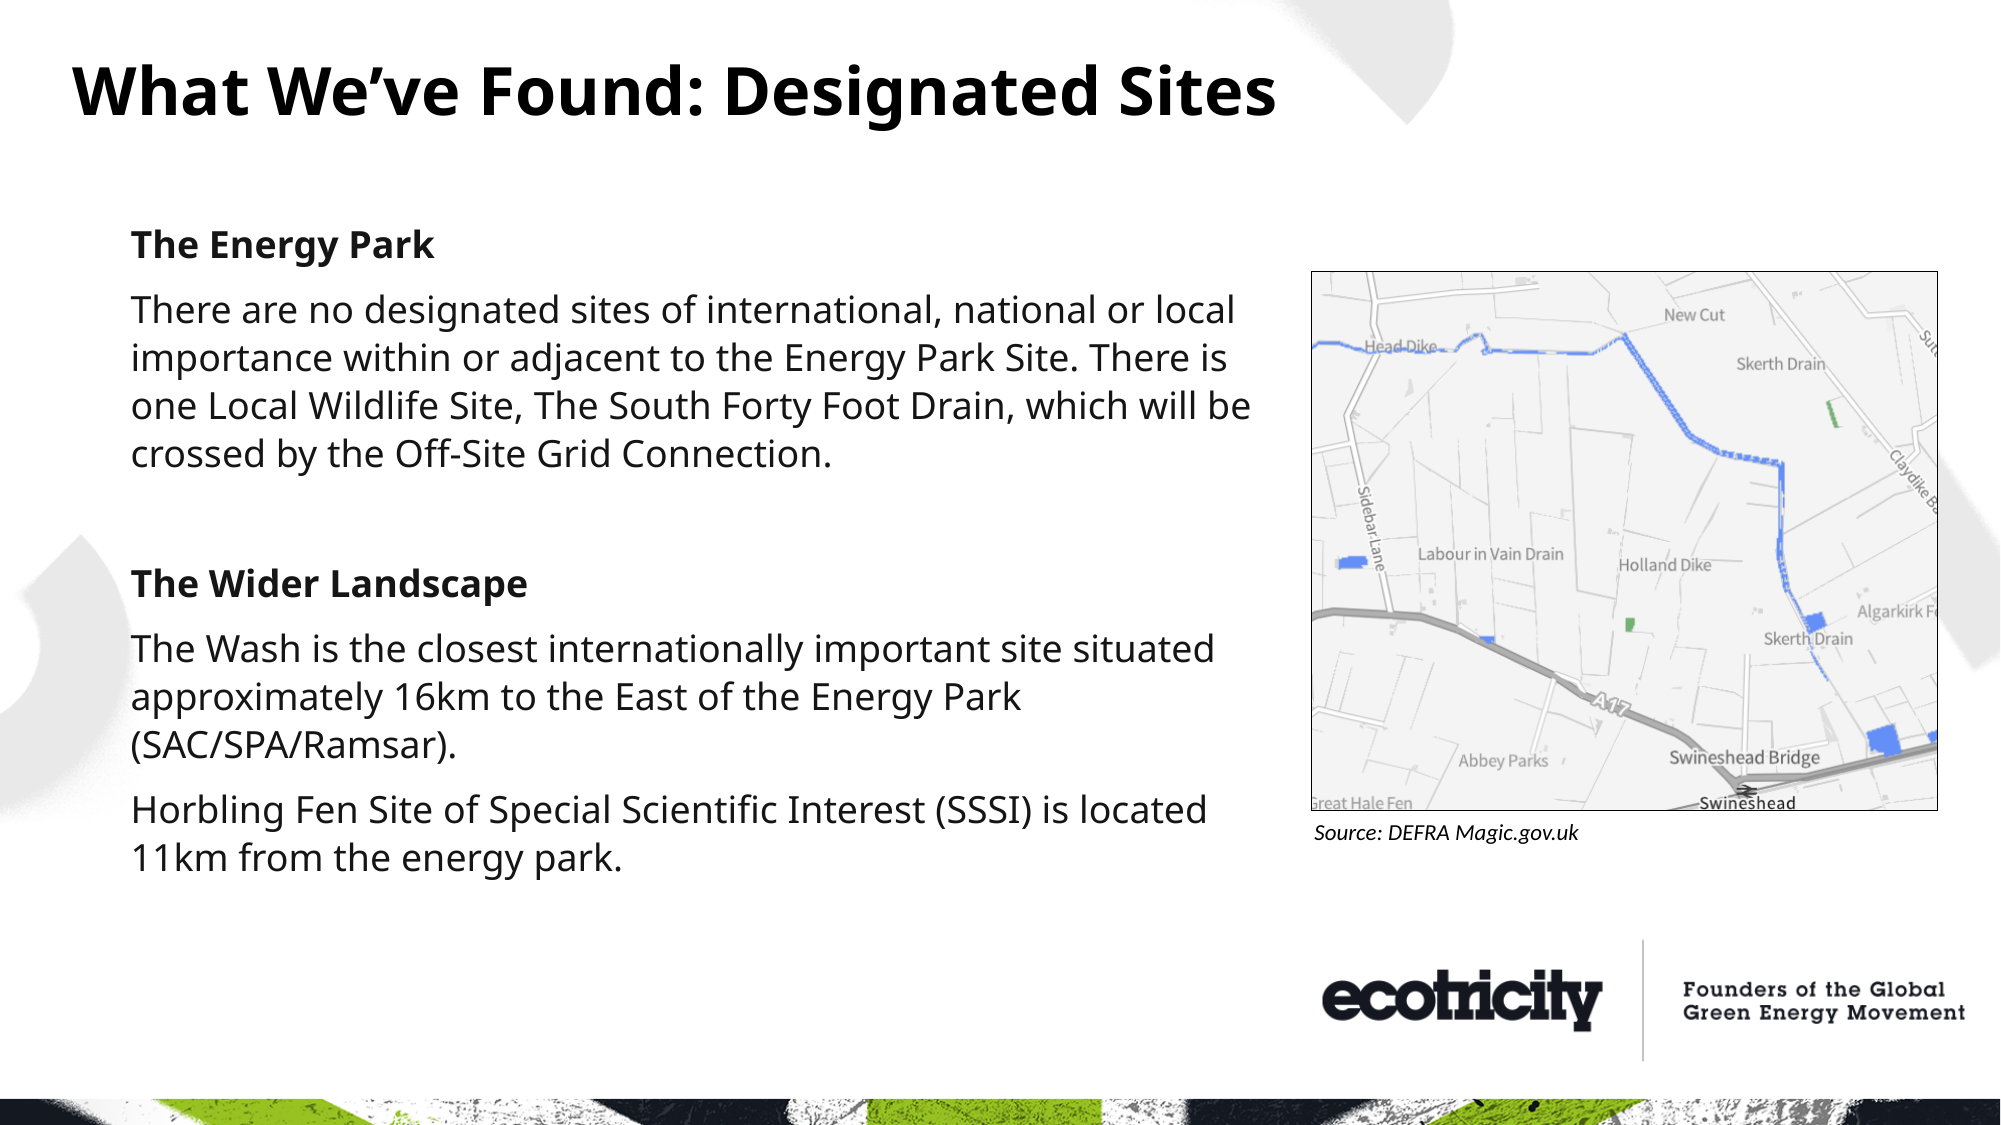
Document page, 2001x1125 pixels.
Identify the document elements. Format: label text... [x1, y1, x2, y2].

text_box What We’ve Found: Designated Sites [57, 41, 1916, 136]
text_box Source: DEFRA Magic.gov.uk [1299, 810, 1595, 853]
picture [0, 0, 2001, 1125]
text_box The Energy Park There are no designated sites of international, national or local importance within or adjacent to the Energy Park Site. There is one Local Wildlife Site, The South Forty Foot Drain, which will be crossed by the Off-Site Grid Connection. The Wider Landscape The Wash is the closest internationally important site situated approximately 16km to the East of the Energy Park (SAC/SPA/Ramsar). Horbling Fen Site of Special Scientific Interest (SSSI) is located 11km from the energy park. [115, 165, 1312, 887]
